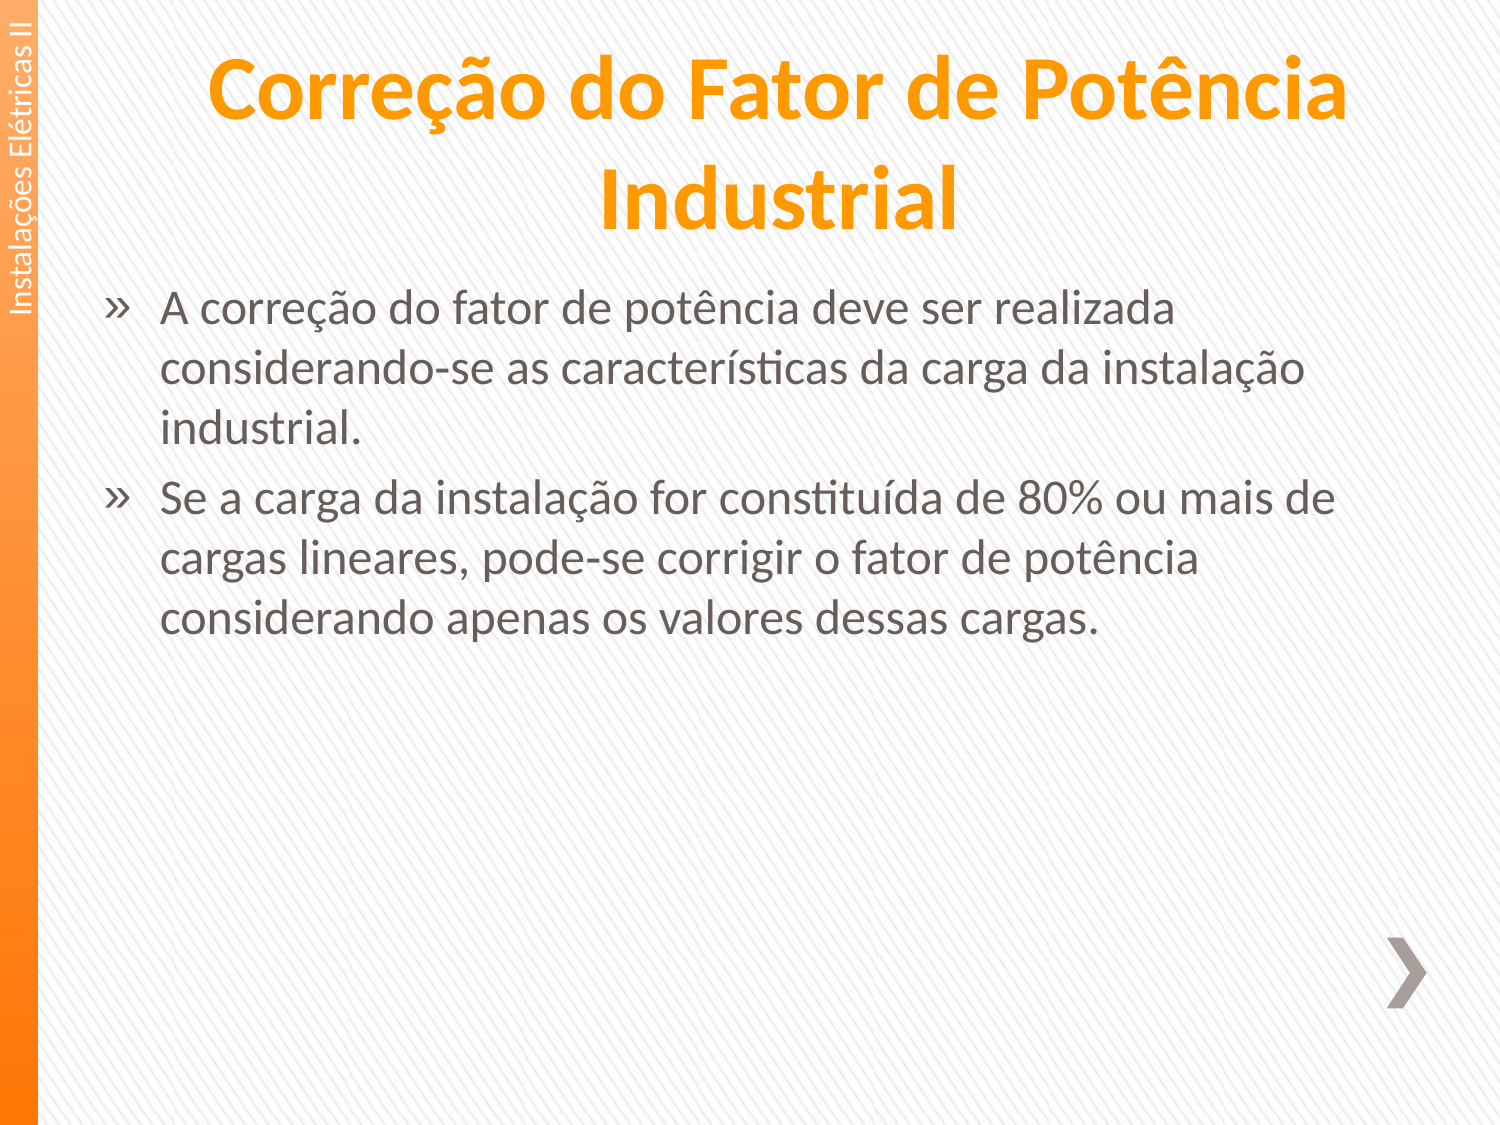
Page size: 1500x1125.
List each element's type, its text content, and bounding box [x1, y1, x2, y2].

text_box Correção do Fator de Potência Industrial [76, 137, 1483, 256]
list A correção do fator de potência deve ser realizada considerando‐se as características da carga da instalação industrial. Se a carga da instalação for constituída de 80% ou mais de cargas lineares, pode‐se corrigir o fator de potência considerando apenas os valores dessas cargas. [88, 267, 1436, 787]
text_box Instalações Elétricas II [0, 6, 46, 332]
